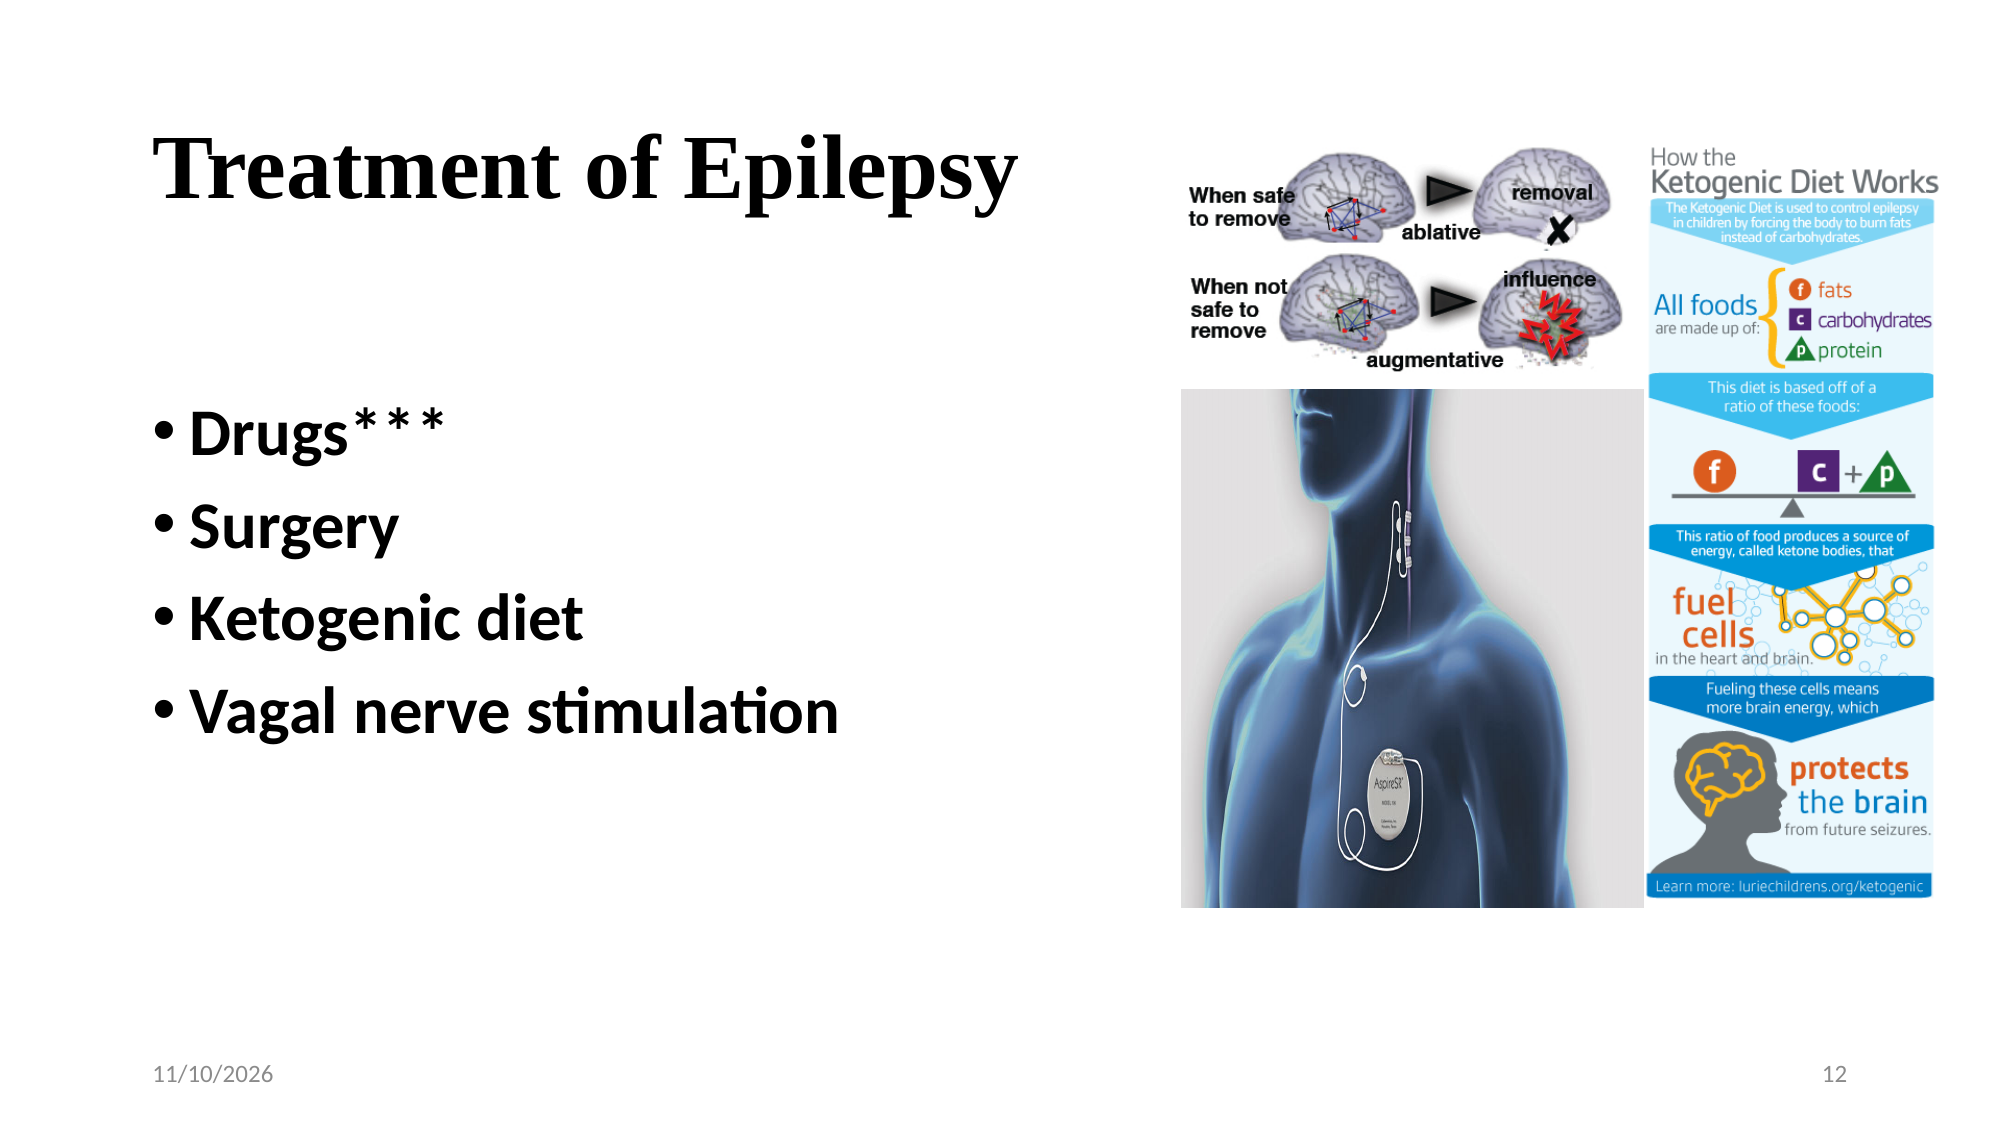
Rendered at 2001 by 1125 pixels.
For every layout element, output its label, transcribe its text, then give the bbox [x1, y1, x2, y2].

picture [1181, 139, 1948, 908]
slide_number 12 [1412, 1042, 1863, 1103]
title Treatment of Epilepsy [137, 59, 1863, 278]
list Drugs*** Surgery Ketogenic diet Vagal nerve stimulation [137, 299, 1863, 1014]
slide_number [137, 1042, 588, 1103]
